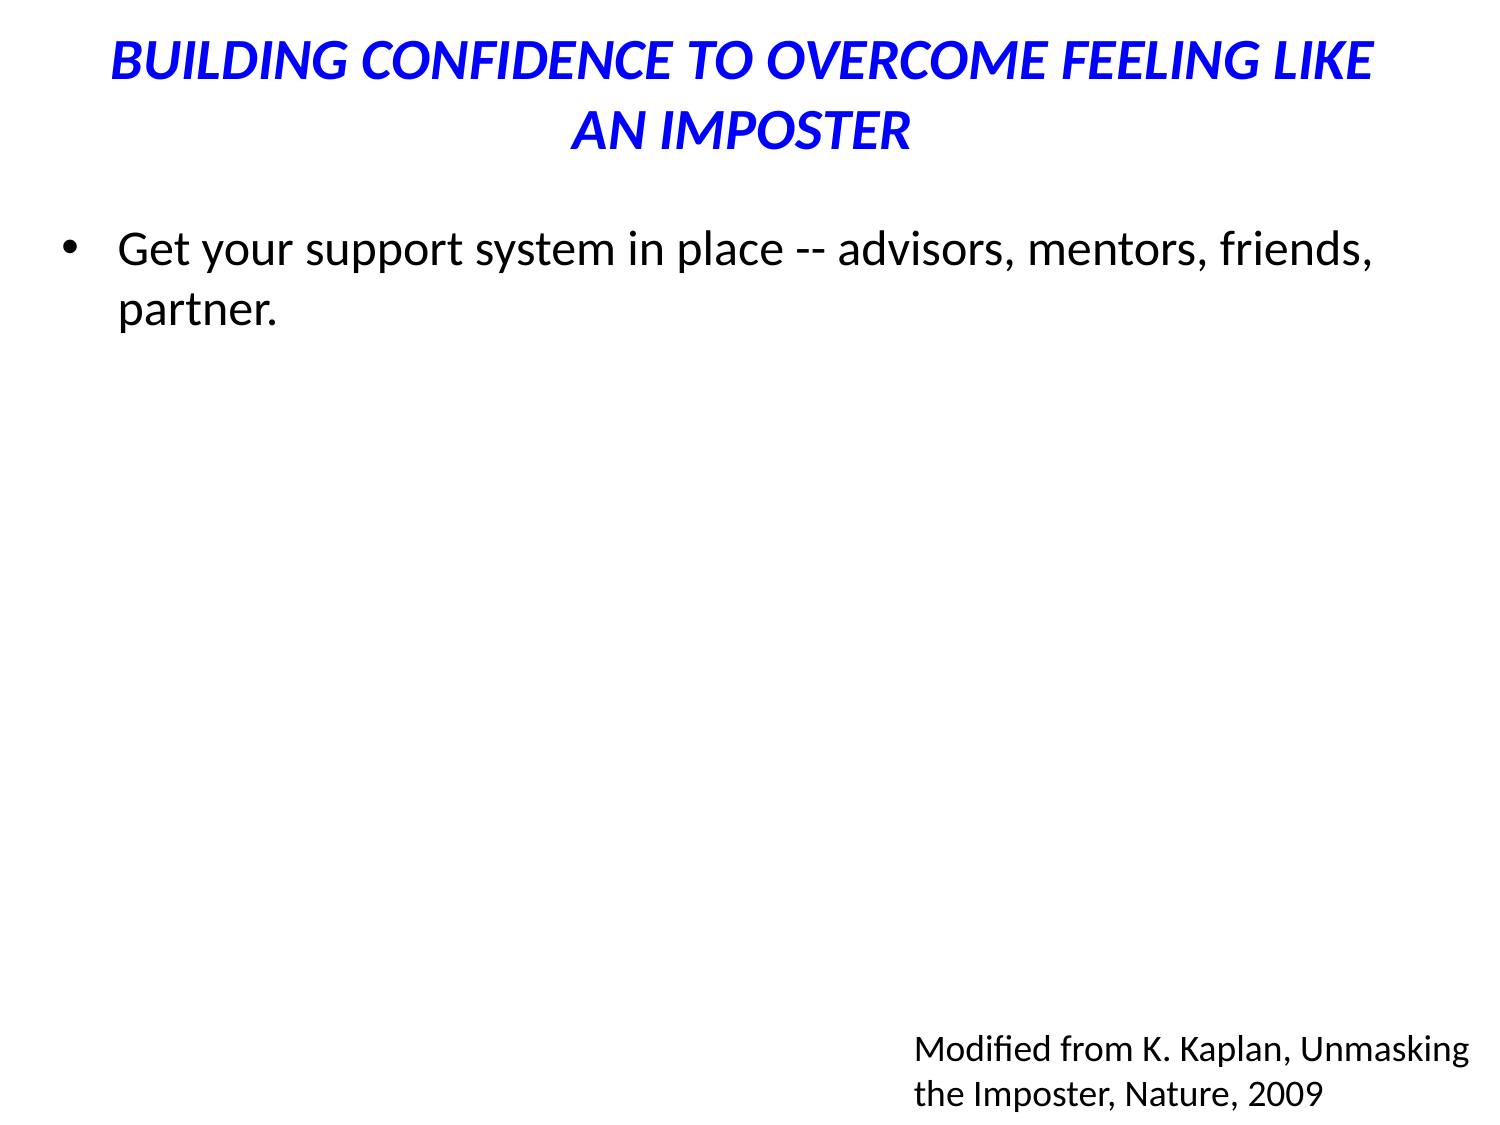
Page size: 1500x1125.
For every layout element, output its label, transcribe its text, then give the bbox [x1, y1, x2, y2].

text_box Get your support system in place -- advisors, mentors, friends, partner. [46, 208, 1456, 344]
text_box Modified from K. Kaplan, Unmasking the Imposter, Nature, 2009 [898, 1016, 1500, 1122]
text_box BUILDING CONFIDENCE TO OVERCOME FEELING LIKE AN IMPOSTER [79, 13, 1406, 169]
